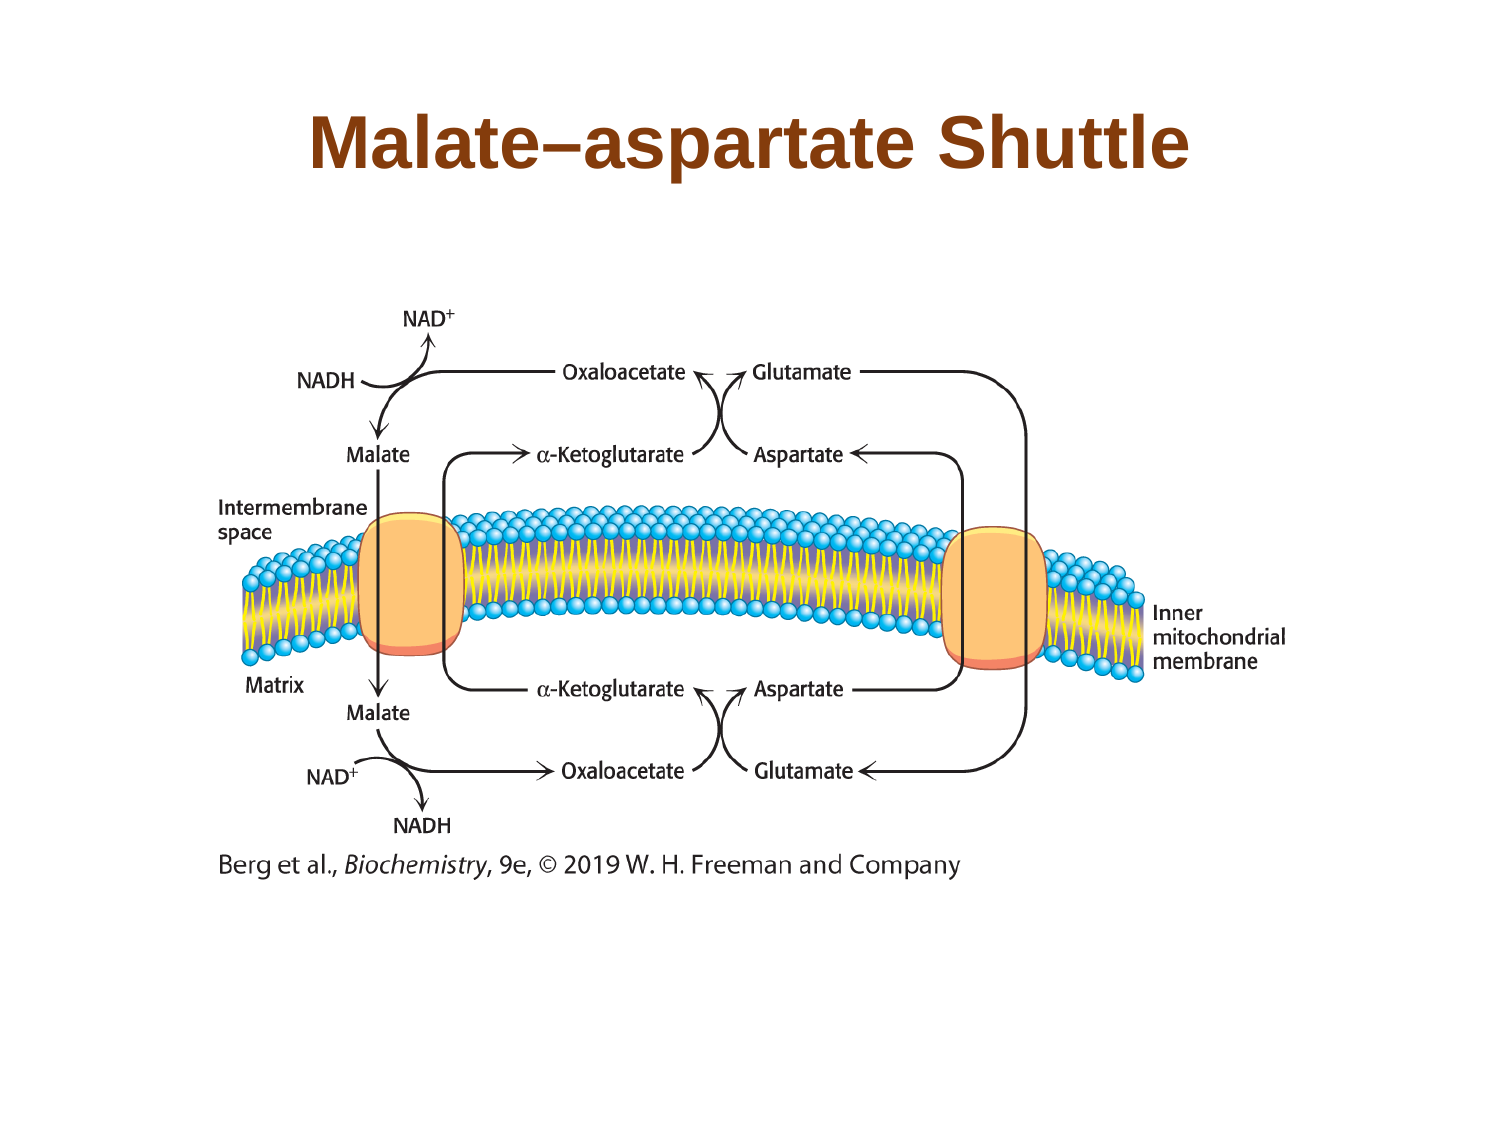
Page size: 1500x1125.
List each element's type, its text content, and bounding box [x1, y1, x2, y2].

picture [54, 306, 1449, 882]
title Malate–aspartate Shuttle [75, 45, 1425, 233]
